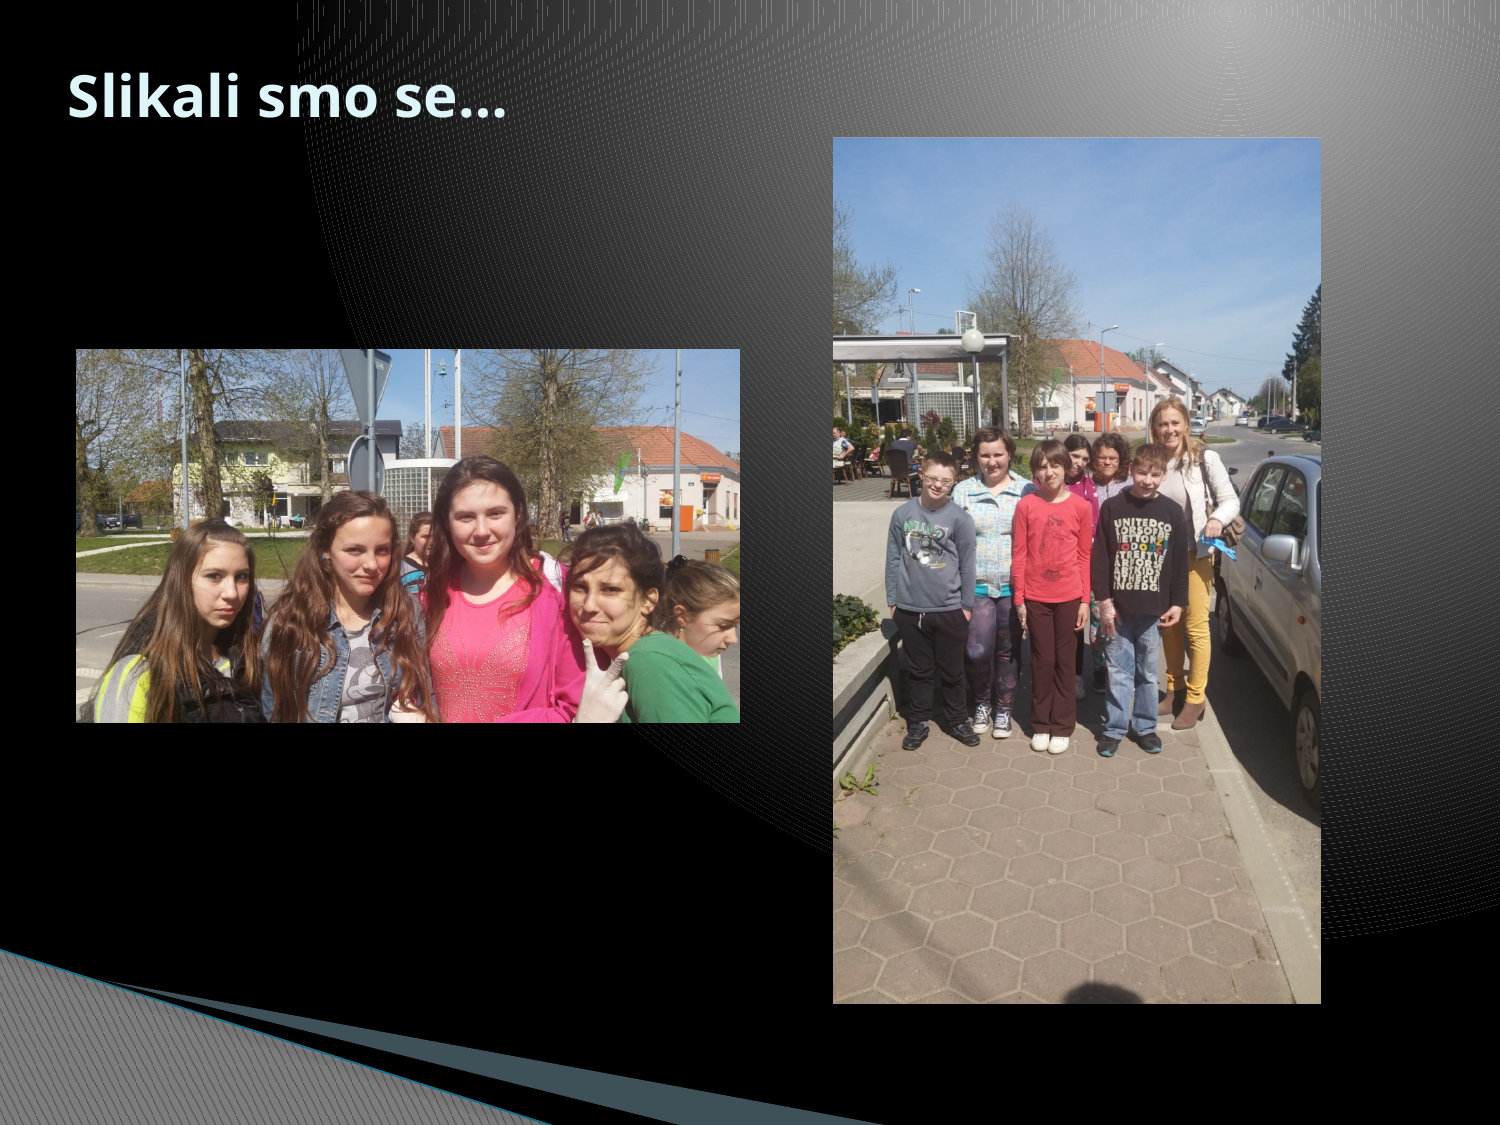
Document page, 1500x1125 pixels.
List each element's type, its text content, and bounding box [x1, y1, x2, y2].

picture [0, 952, 543, 1125]
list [76, 349, 636, 723]
title Slikali smo se… [53, 0, 1404, 188]
picture [833, 815, 1321, 1004]
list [642, 326, 1500, 815]
picture [833, 188, 1321, 326]
